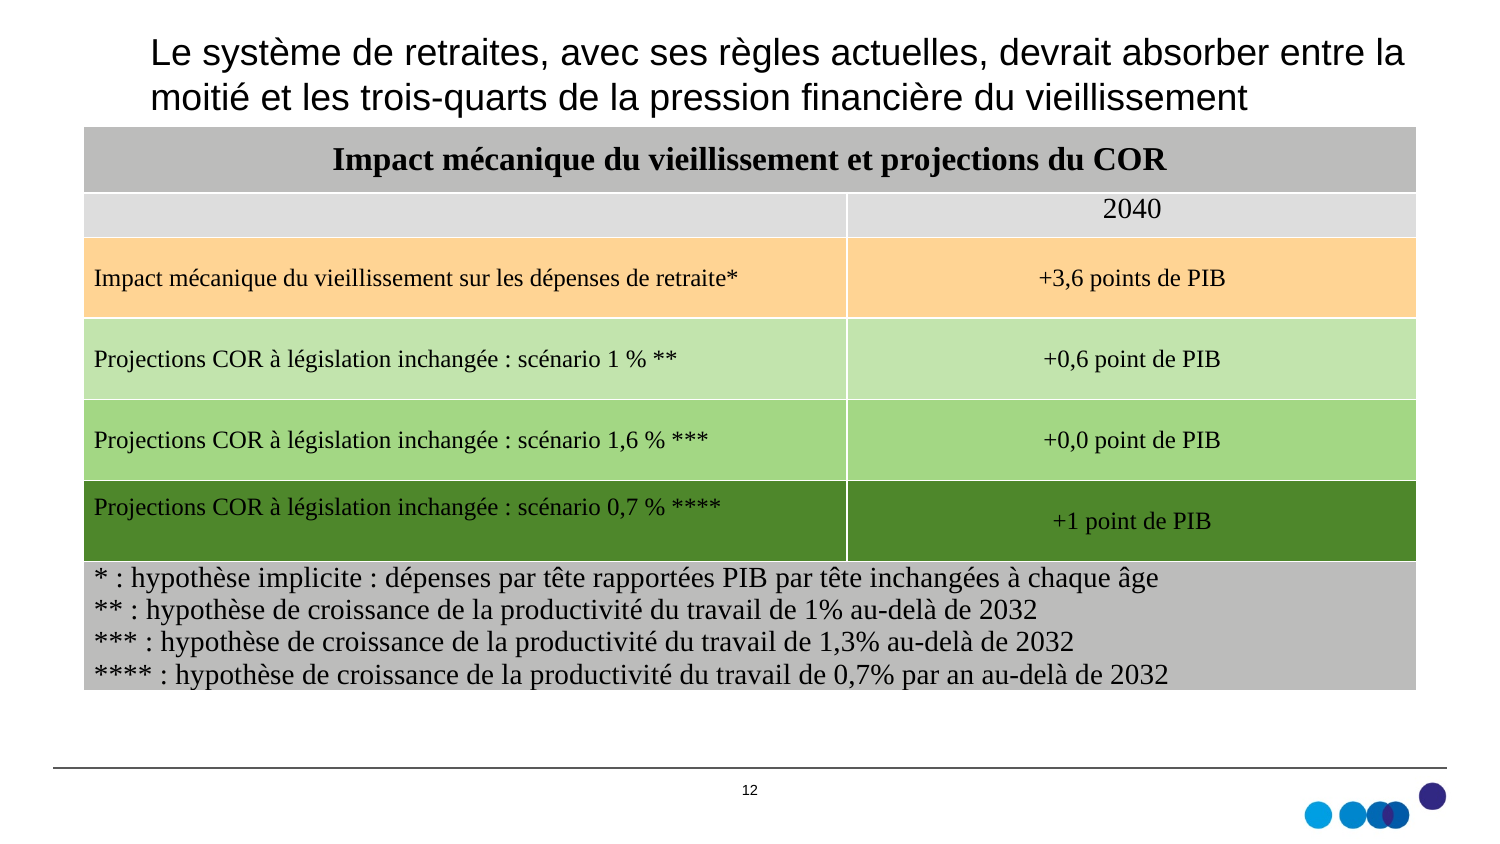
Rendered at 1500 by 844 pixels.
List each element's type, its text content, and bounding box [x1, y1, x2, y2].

table_cell 2040 [848, 194, 1416, 237]
text_box Le système de retraites, avec ses règles actuelles, devrait absorber entre la moitié et les trois-quarts de la pression financière du vieillissement [135, 20, 1435, 125]
table_cell +3,6 points de PIB [848, 238, 1416, 317]
table_cell +0,0 point de PIB [848, 400, 1416, 480]
table_cell Projections COR à législation inchangée : scénario 0,7 % **** [84, 481, 846, 561]
slide_number 12 [699, 767, 801, 799]
table_cell Projections COR à législation inchangée : scénario 1,6 % *** [84, 400, 846, 480]
table_header Impact mécanique du vieillissement et projections du COR [84, 127, 1416, 192]
table_cell +1 point de PIB [848, 481, 1416, 561]
table_cell * : hypothèse implicite : dépenses par tête rapportées PIB par tête inchangées à chaque âge ** : hypothèse de croissance de la productivité du travail de 1% au-delà de 2032 *** : hypothèse de croissance de la productivité du travail de 1,3% au-delà de 2032 **** : hypothèse de croissance de la productivité du travail de 0,7% par an au-delà de 2032 [84, 562, 1416, 690]
table_cell +0,6 point de PIB [848, 319, 1416, 399]
picture [1269, 776, 1466, 844]
table_cell Impact mécanique du vieillissement sur les dépenses de retraite* [84, 238, 846, 317]
table_cell Projections COR à législation inchangée : scénario 1 % ** [84, 319, 846, 399]
table_cell [84, 194, 846, 237]
